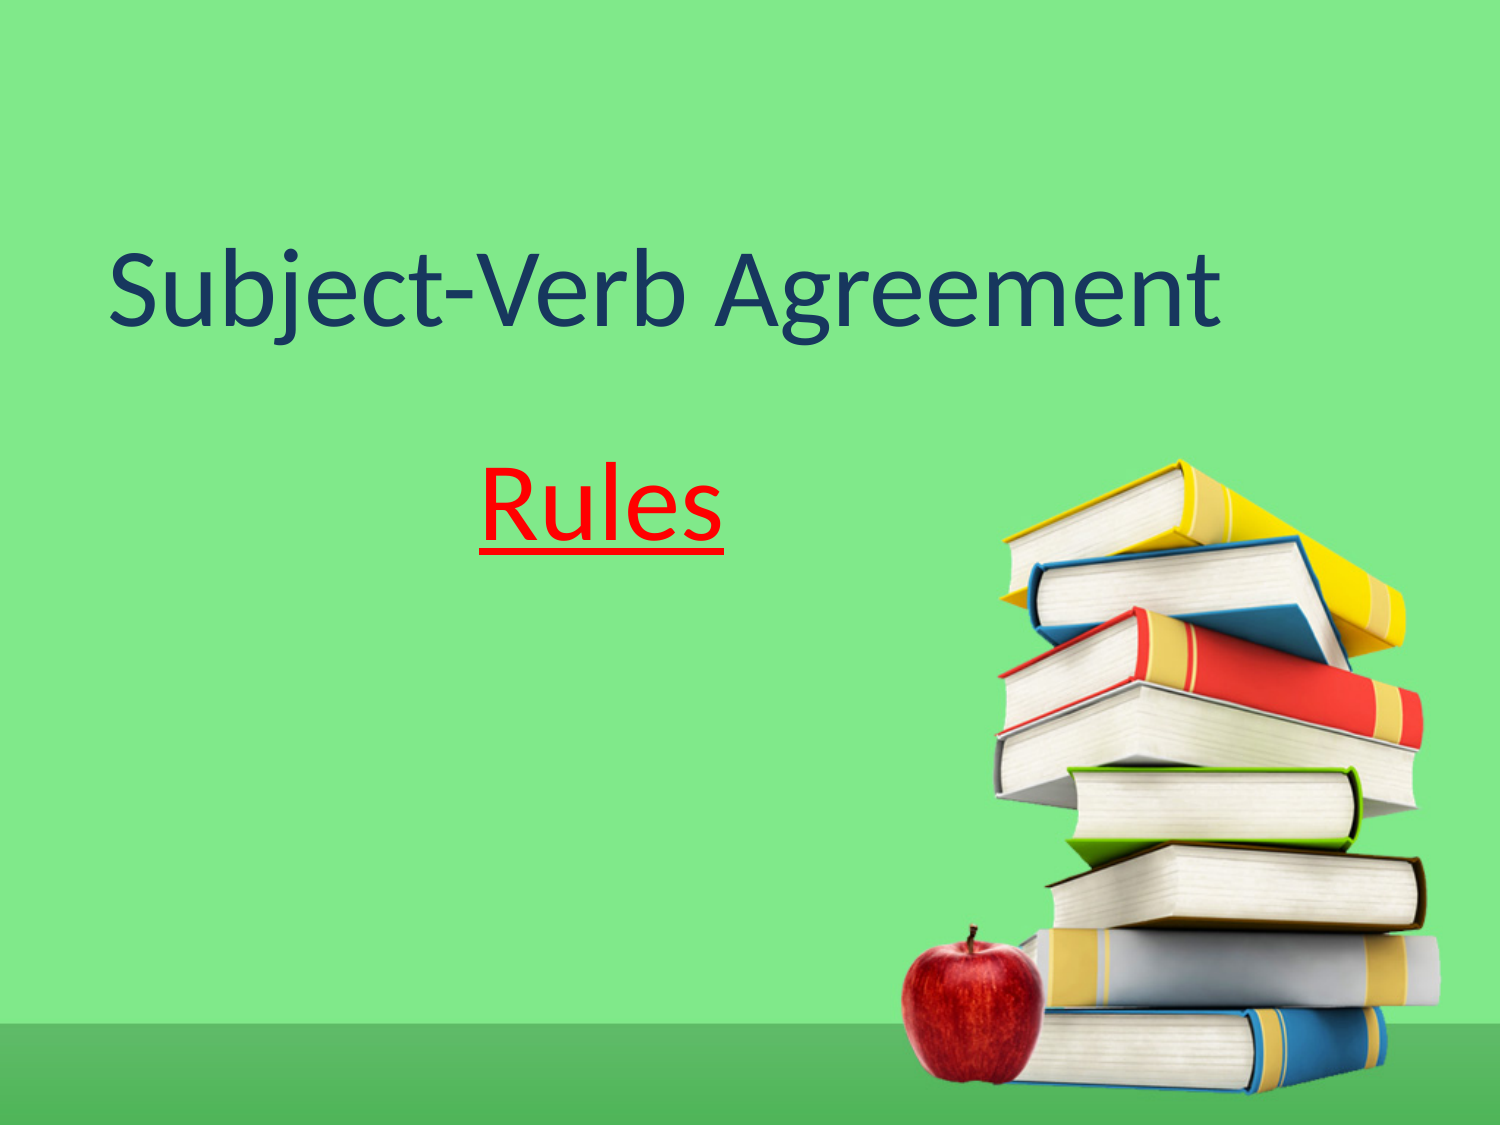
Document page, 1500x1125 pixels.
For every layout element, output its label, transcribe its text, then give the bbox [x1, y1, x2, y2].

subtitle Rules [76, 420, 1127, 626]
title Subject-Verb Agreement [69, 160, 1263, 403]
picture [0, 0, 1500, 1125]
